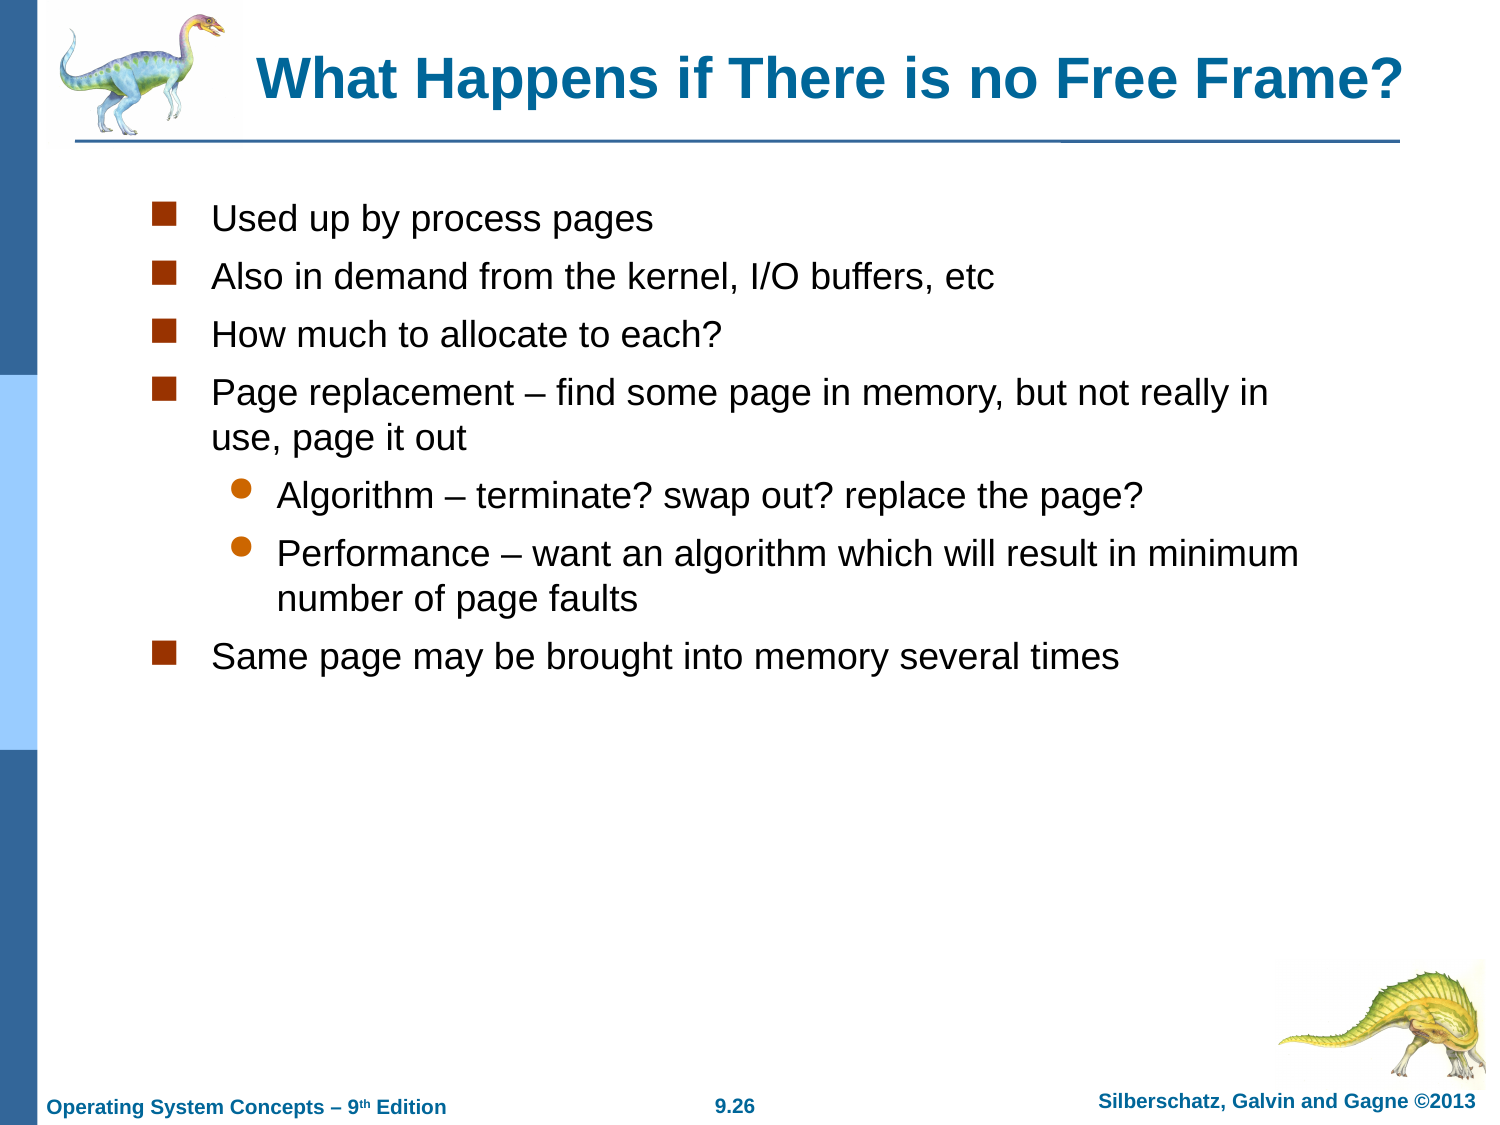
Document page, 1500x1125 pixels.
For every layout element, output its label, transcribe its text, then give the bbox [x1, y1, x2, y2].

list Used up by process pages Also in demand from the kernel, I/O buffers, etc How much to allocate to each? Page replacement – find some page in memory, but not really in use, page it out Algorithm – terminate? swap out? replace the page? Performance – want an algorithm which will result in minimum number of page faults Same page may be brought into memory several times [139, 185, 1338, 926]
picture [1275, 959, 1486, 1090]
picture [46, 0, 243, 149]
title What Happens if There is no Free Frame? [185, 23, 1477, 119]
